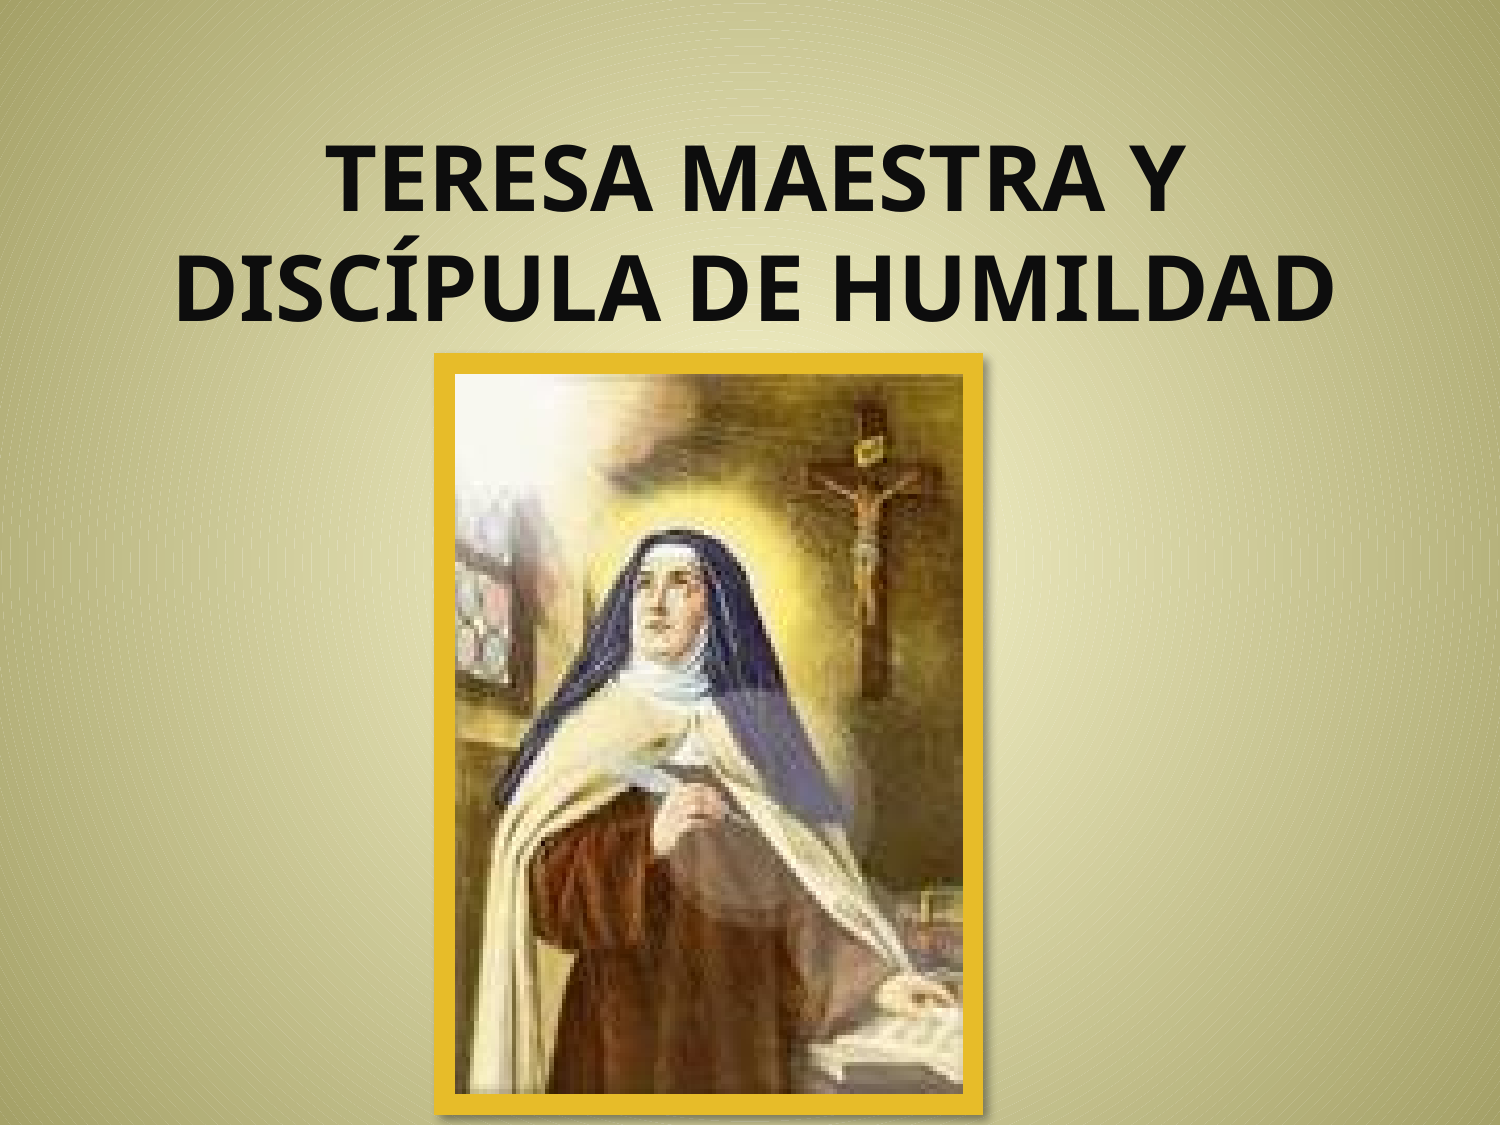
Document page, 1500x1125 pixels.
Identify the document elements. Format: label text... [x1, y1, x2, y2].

title TERESA MAESTRA Y DISCÍPULA DE HUMILDAD [76, 0, 1436, 350]
picture [454, 373, 963, 1095]
